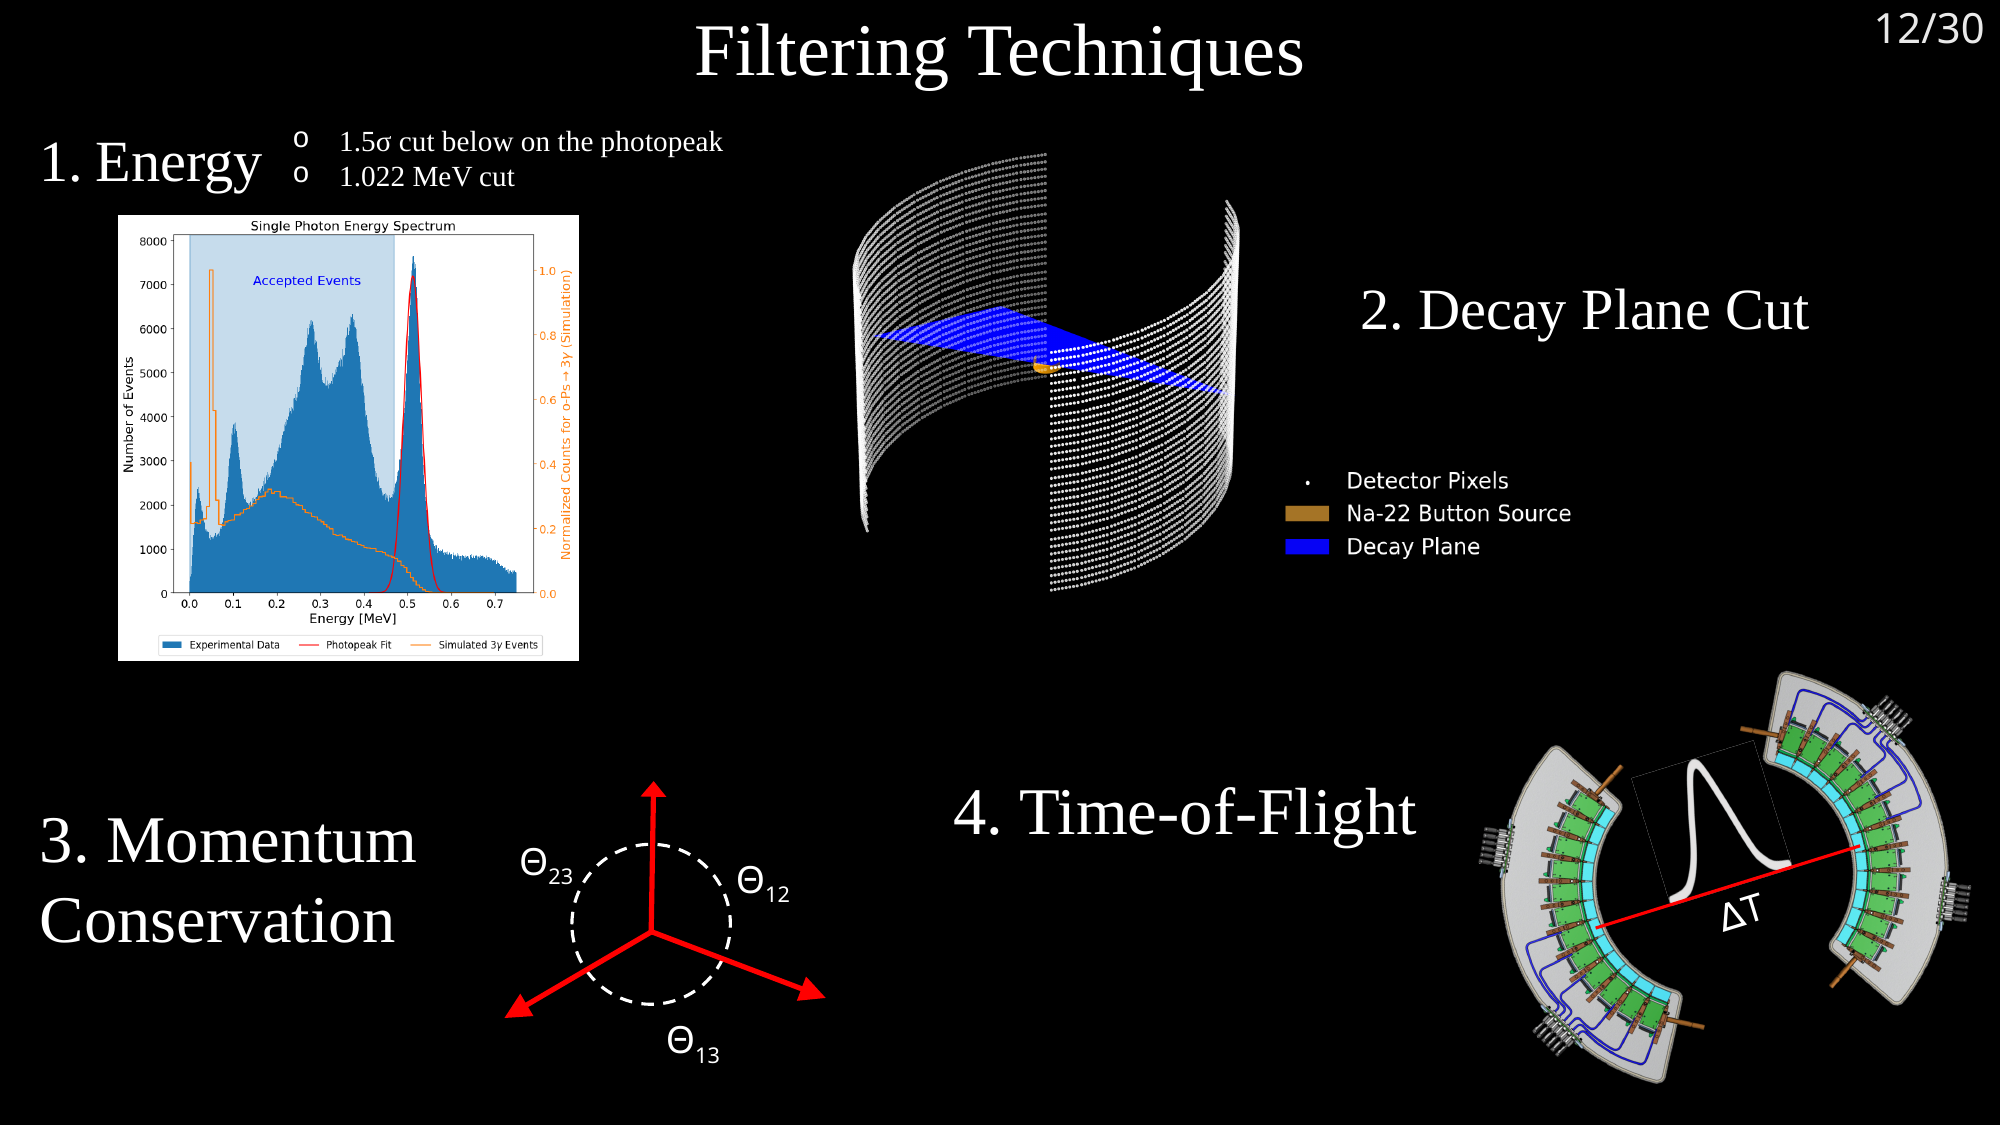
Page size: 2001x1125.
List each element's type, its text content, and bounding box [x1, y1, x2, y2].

picture [1401, 631, 2000, 1120]
picture [117, 215, 580, 662]
text_box [652, 999, 680, 1006]
slide_number 11 [1550, 0, 2000, 60]
text_box 1.5σ cut below on the photopeak 1.022 MeV cut [277, 115, 884, 200]
picture [1280, 466, 1577, 563]
text_box [655, 842, 732, 931]
text_box Θ12 [721, 848, 817, 914]
text_box [570, 842, 650, 931]
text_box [652, 931, 827, 999]
title Filtering Techniques [0, 3, 2000, 99]
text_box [503, 931, 652, 1019]
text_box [650, 780, 655, 932]
picture [794, 128, 1271, 623]
text_box ∆T [1774, 929, 1785, 933]
text_box 3. Momentum Conservation [24, 788, 468, 964]
text_box Θ13 [651, 1008, 747, 1075]
text_box Energy [24, 116, 359, 201]
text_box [1595, 845, 1861, 929]
text_box Θ23 [504, 830, 600, 897]
text_box 4. Time-of-Flight [938, 760, 1458, 855]
text_box 2. Decay Plane Cut [1345, 264, 1976, 349]
